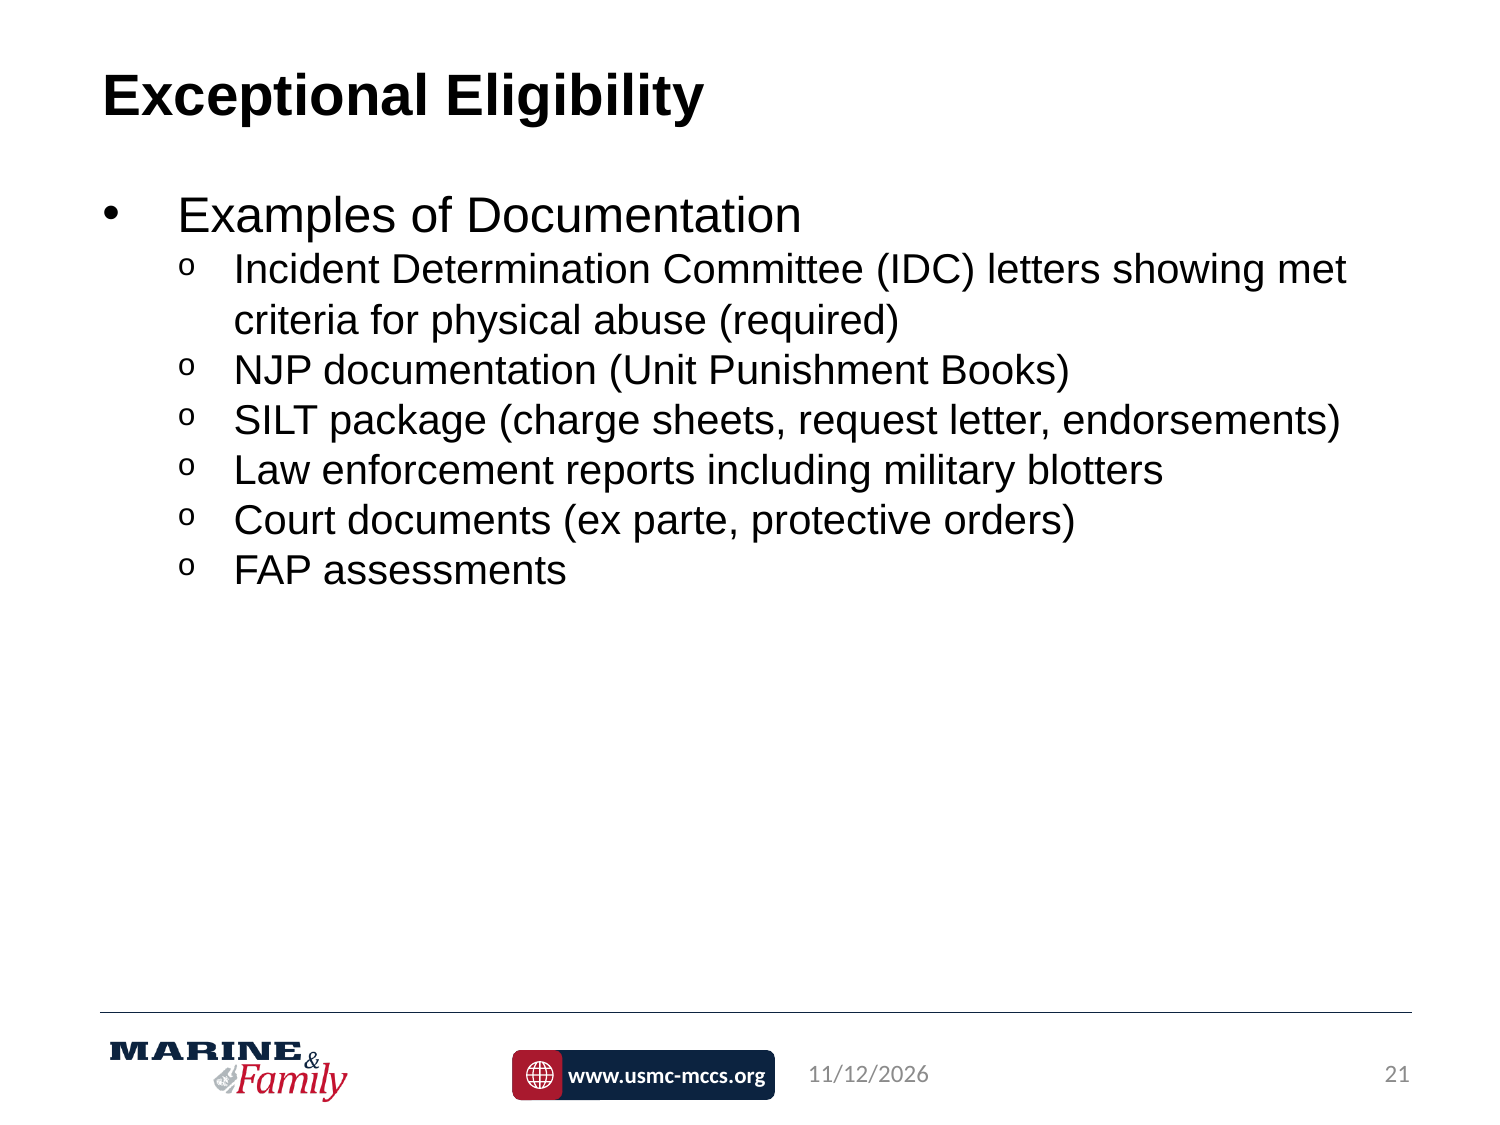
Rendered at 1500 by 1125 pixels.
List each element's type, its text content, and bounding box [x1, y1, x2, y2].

text_box Examples of Documentation Incident Determination Committee (IDC) letters showing met criteria for physical abuse (required) NJP documentation (Unit Punishment Books) SILT package (charge sheets, request letter, endorsements) Law enforcement reports including military blotters Court documents (ex parte, protective orders) FAP assessments [87, 174, 1410, 600]
picture [102, 1029, 351, 1113]
list Exceptional Eligibility [87, 50, 1425, 150]
slide_number 21 [1299, 1042, 1425, 1103]
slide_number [787, 1042, 950, 1103]
